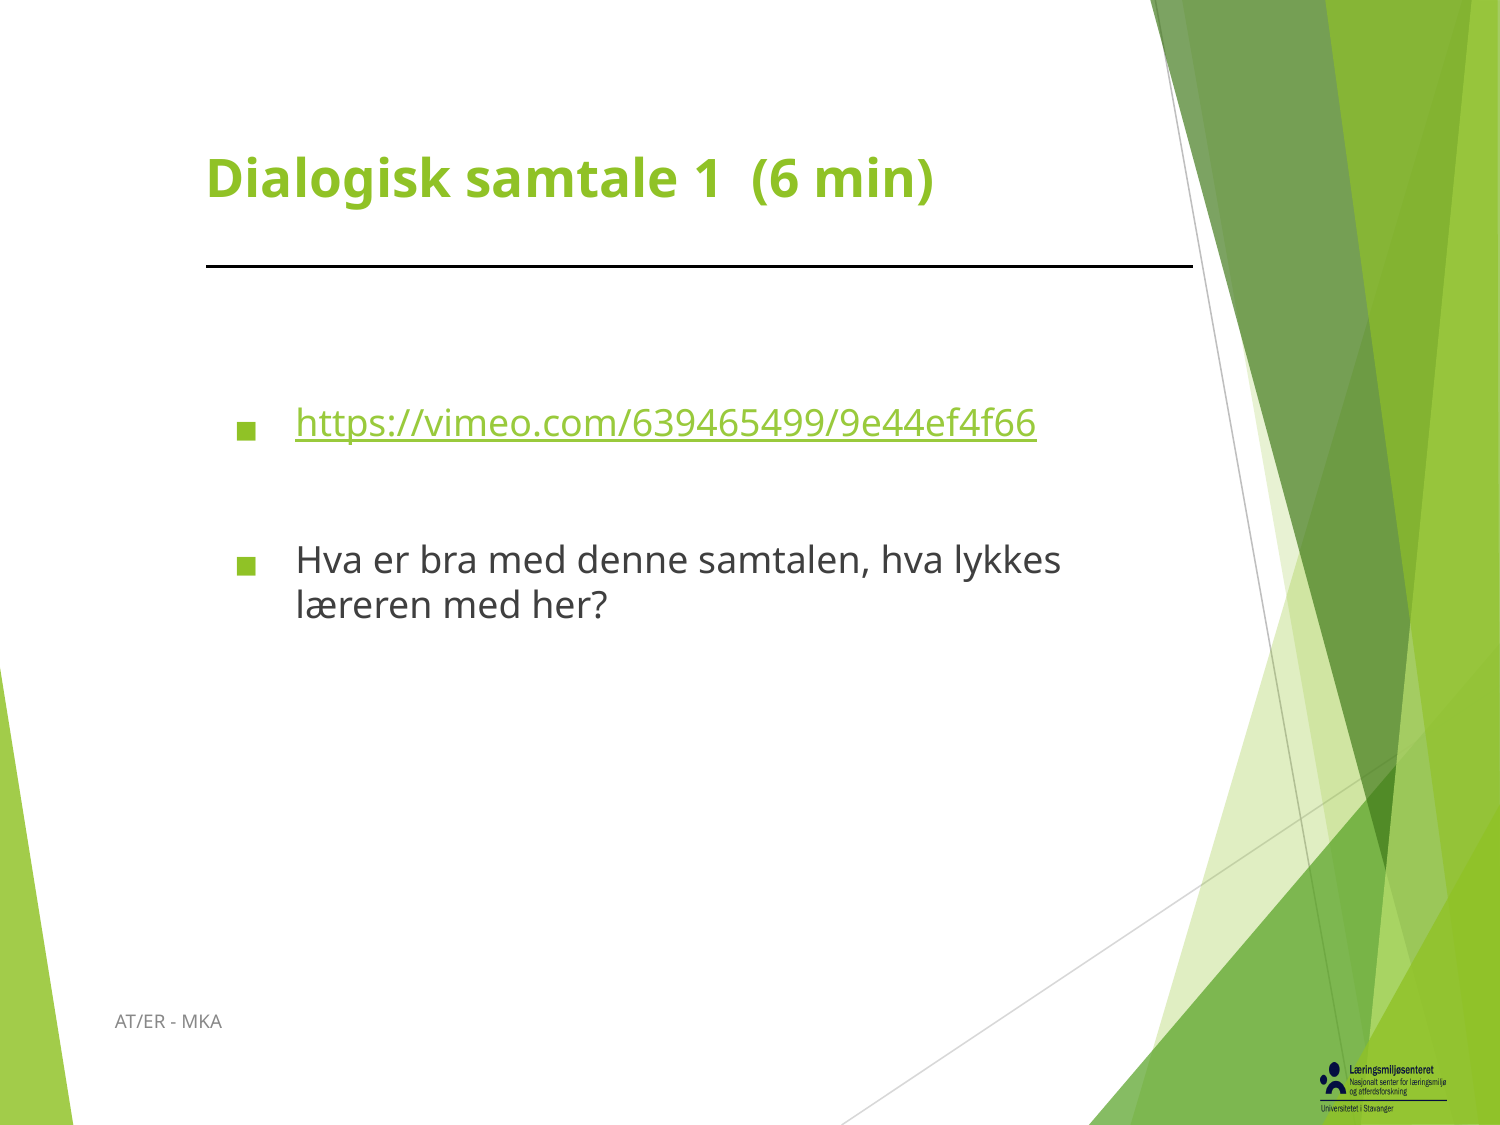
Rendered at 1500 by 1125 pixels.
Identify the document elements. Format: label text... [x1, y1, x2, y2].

list https://vimeo.com/639465499/9e44ef4f66 Hva er bra med denne samtalen, hva lykkes læreren med her? [205, 317, 1193, 967]
footer AT/ER - MKA [99, 991, 859, 1051]
title Dialogisk samtale 1 (6 min) [205, 144, 1193, 258]
picture [1320, 1062, 1447, 1113]
